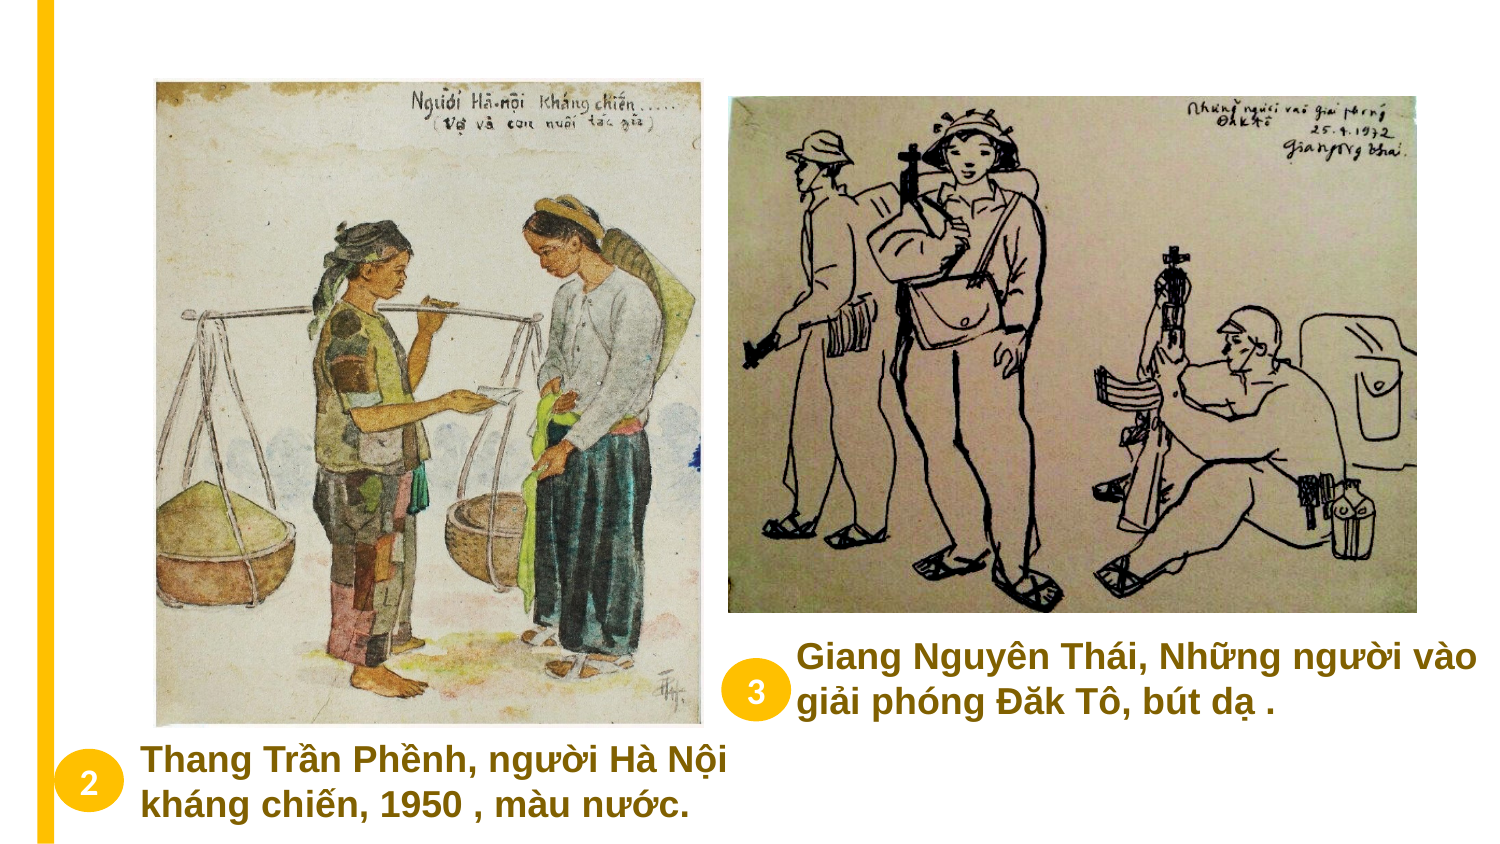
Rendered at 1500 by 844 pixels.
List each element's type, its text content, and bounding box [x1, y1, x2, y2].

picture [728, 96, 1417, 613]
text_box Giang Nguyên Thái, Những người vào giải phóng Đăk Tô, bút dạ . [781, 624, 1500, 730]
text_box Thang Trần Phềnh, người Hà Nội kháng chiến, 1950 , màu nước. [125, 727, 775, 833]
picture [153, 78, 704, 728]
text_box 3 [720, 657, 781, 723]
text_box [36, 0, 55, 844]
text_box 2 [53, 747, 125, 814]
